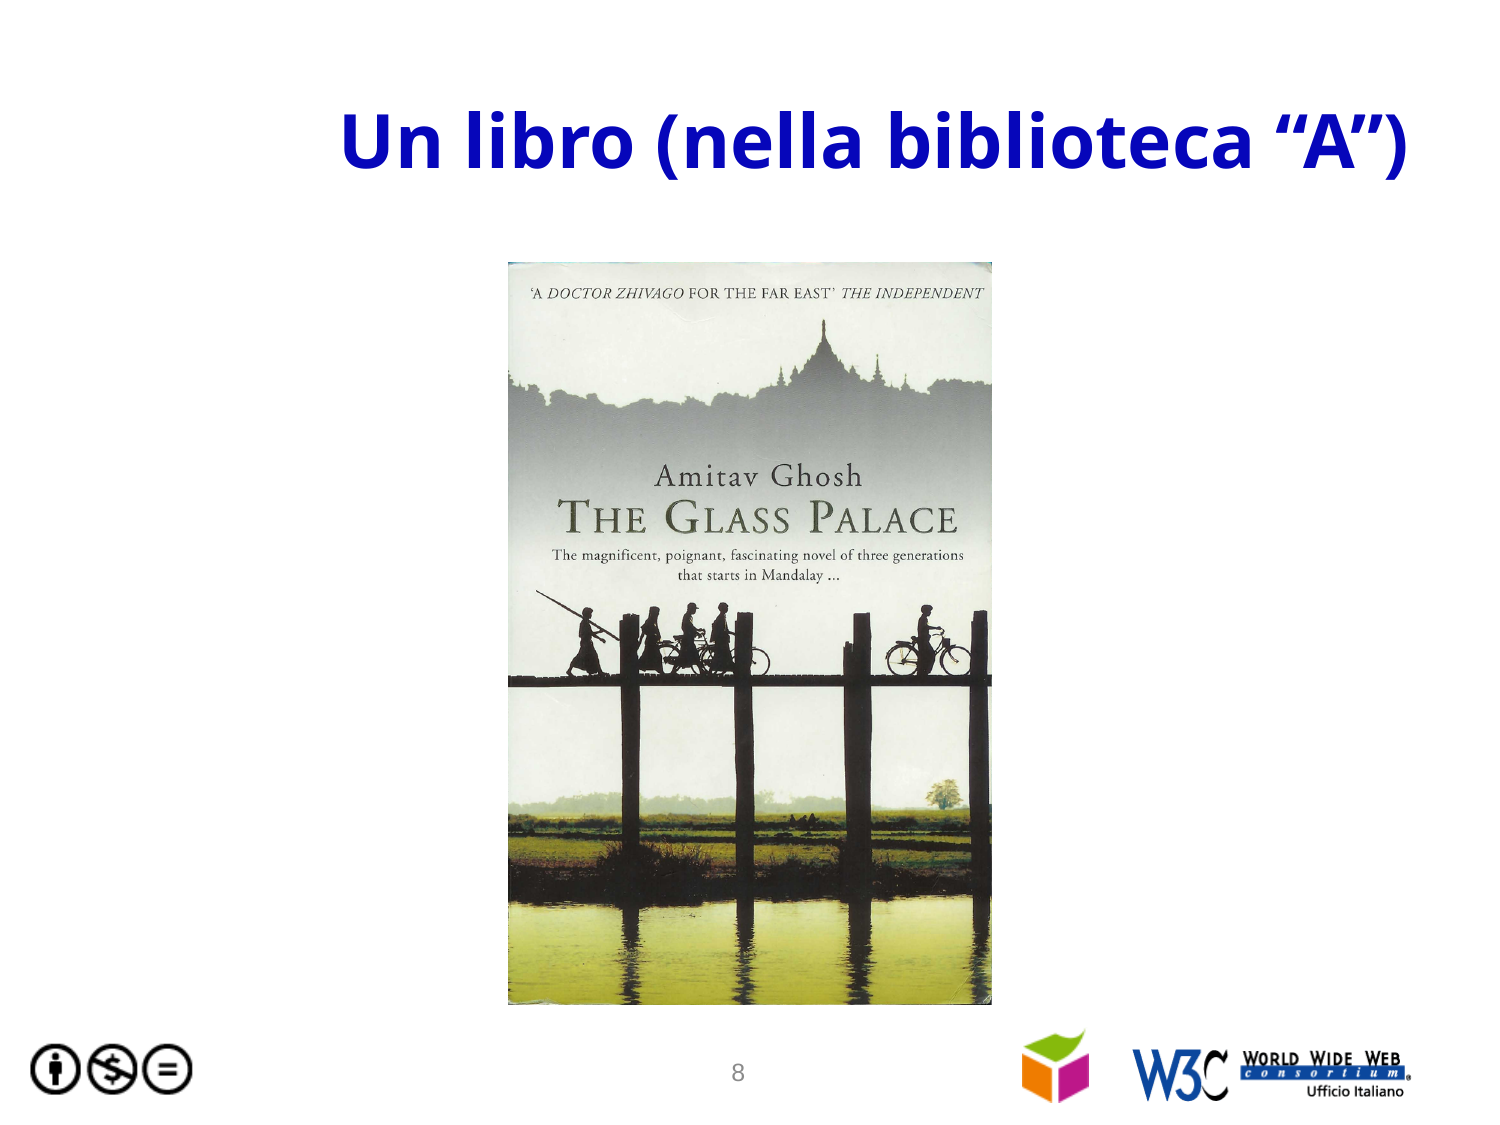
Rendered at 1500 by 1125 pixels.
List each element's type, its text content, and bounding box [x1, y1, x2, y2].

picture [1022, 1027, 1089, 1103]
picture [15, 1022, 205, 1106]
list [508, 262, 992, 1006]
slide_number 8 [680, 1041, 761, 1102]
picture [1132, 1049, 1412, 1102]
title Un libro (nella biblioteca “A”) [75, 45, 1425, 233]
